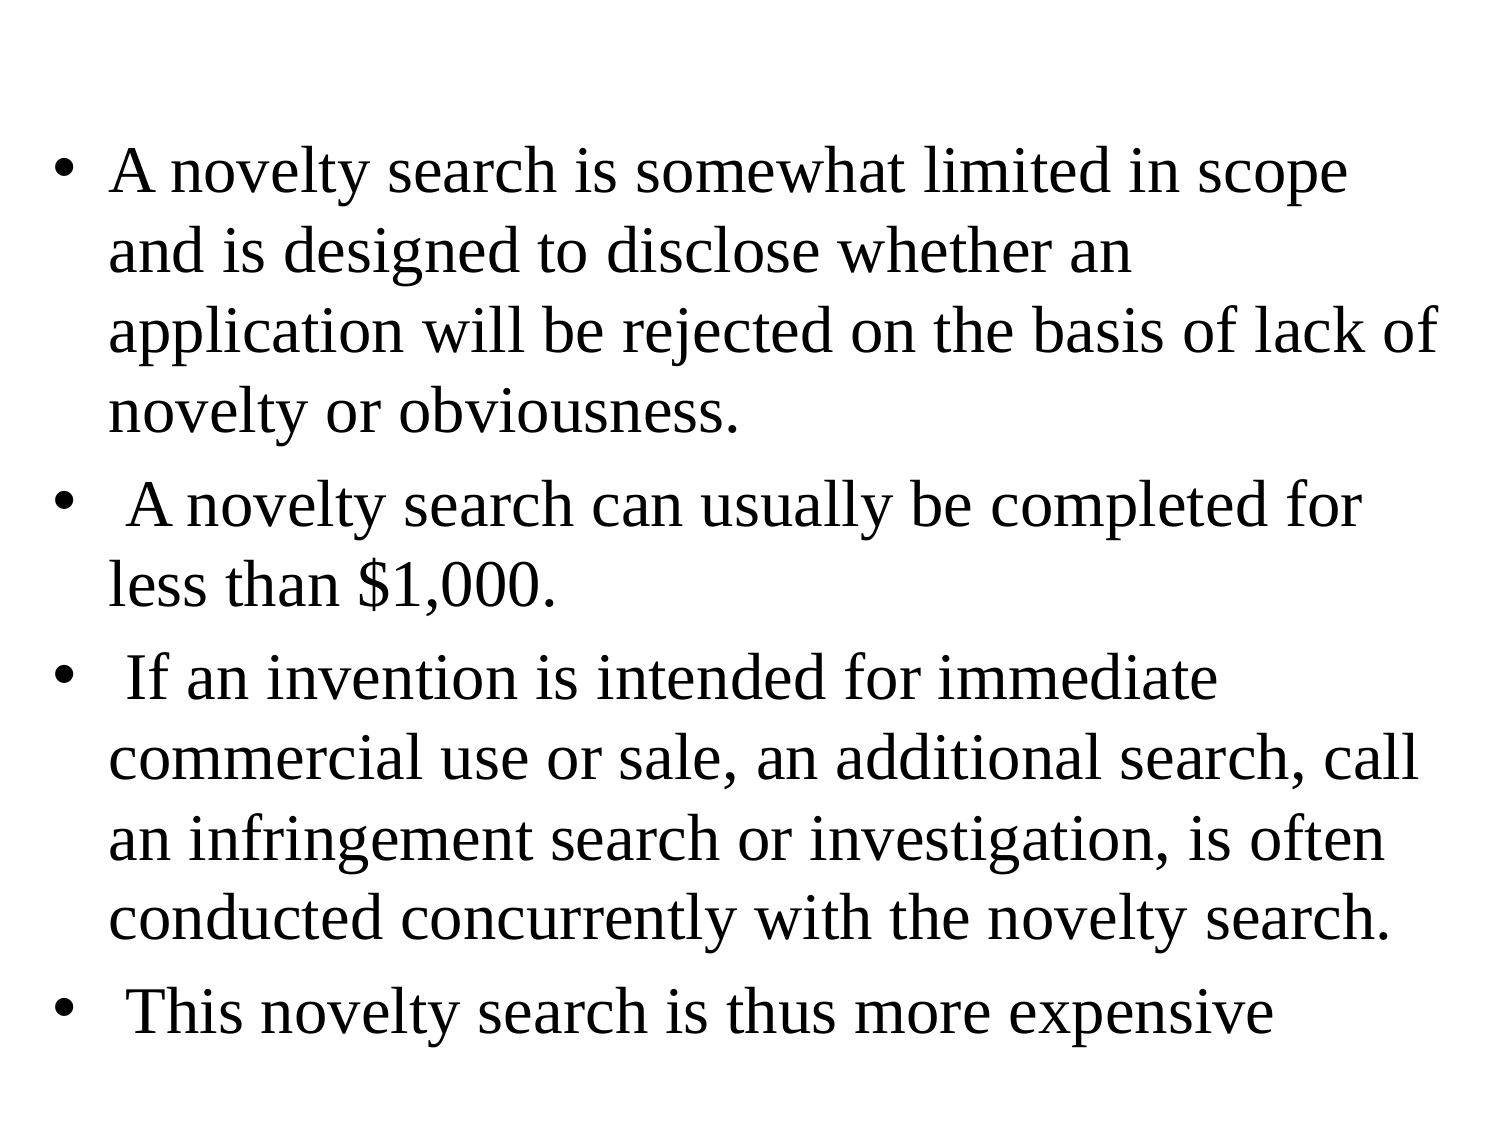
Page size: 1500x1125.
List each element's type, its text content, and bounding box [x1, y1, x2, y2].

list A novelty search is somewhat limited in scope and is designed to disclose whether an application will be rejected on the basis of lack of novelty or obviousness. A novelty search can usually be completed for less than $1,000. If an invention is intended for immediate commercial use or sale, an additional search, call an infringement search or investigation, is often conducted concurrently with the novelty search. This novelty search is thus more expensive [37, 24, 1463, 1088]
